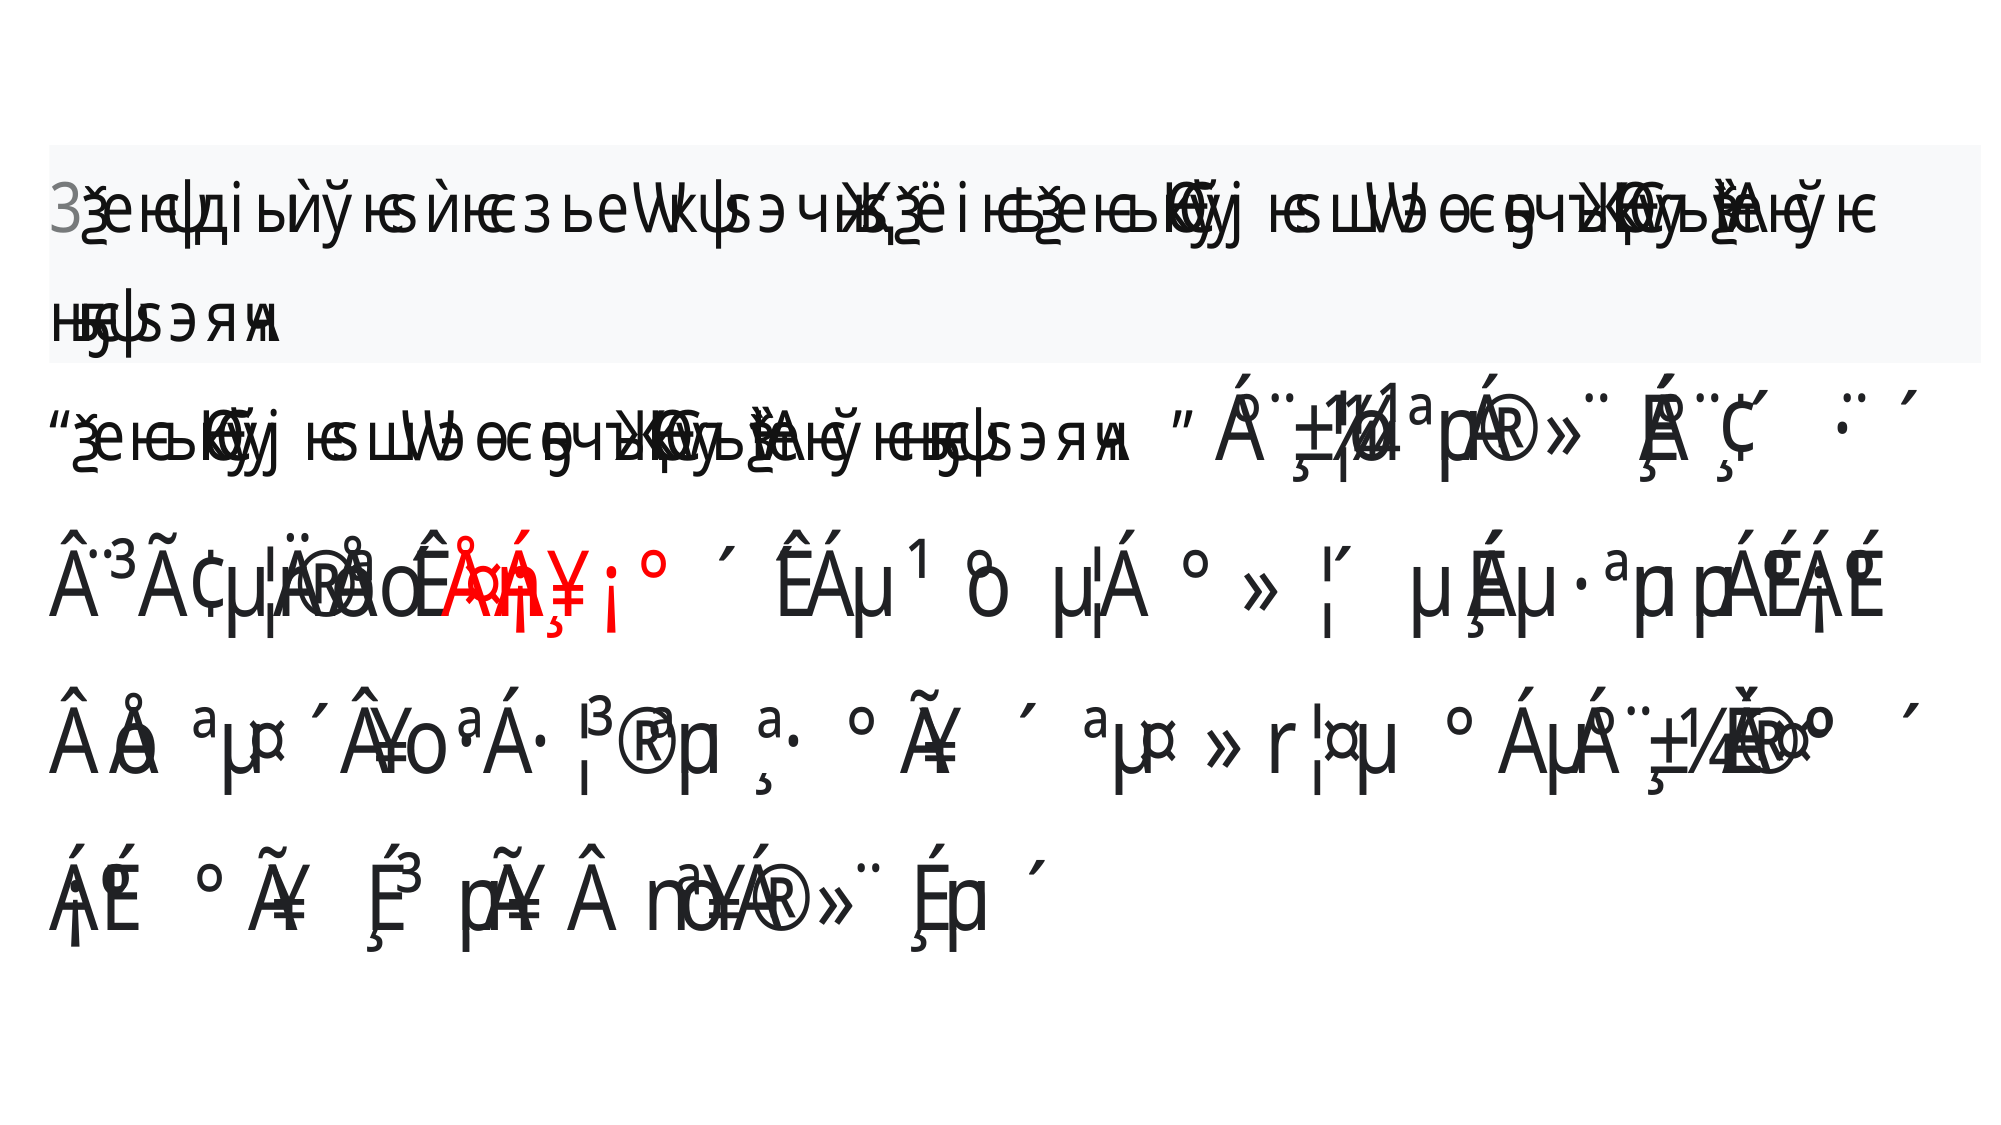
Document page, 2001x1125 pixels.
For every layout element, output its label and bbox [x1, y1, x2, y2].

picture [49, 144, 1982, 990]
